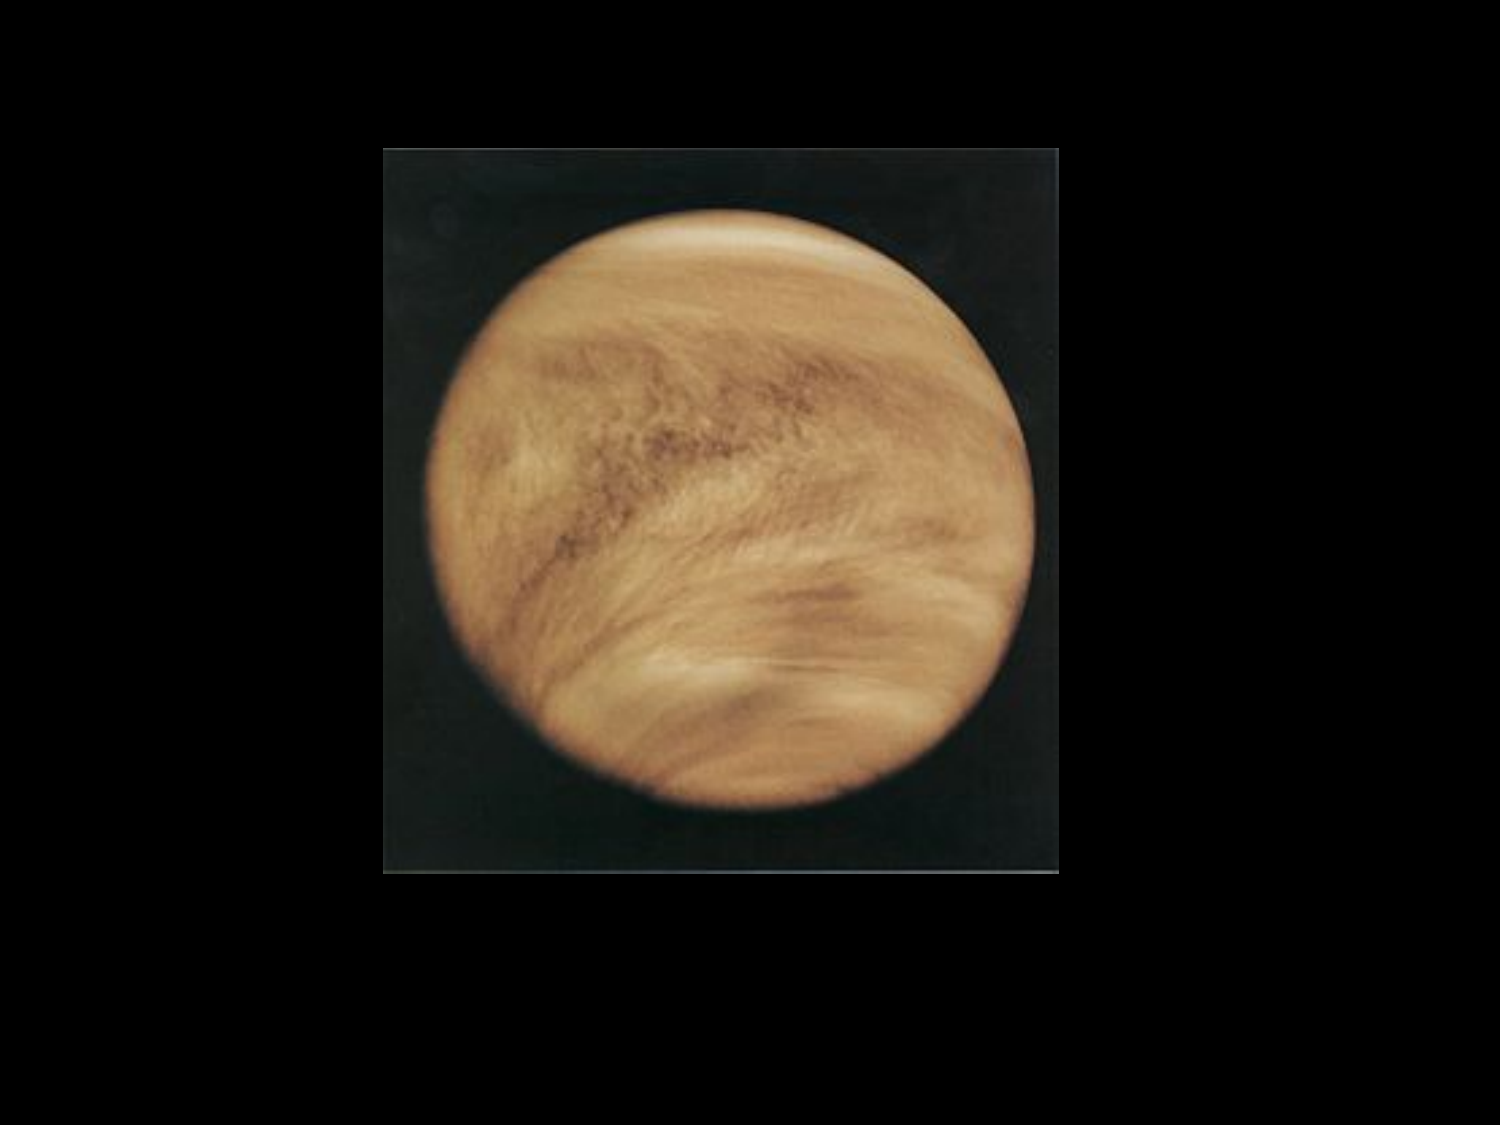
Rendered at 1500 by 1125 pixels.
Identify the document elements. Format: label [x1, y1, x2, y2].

picture [383, 148, 1059, 874]
